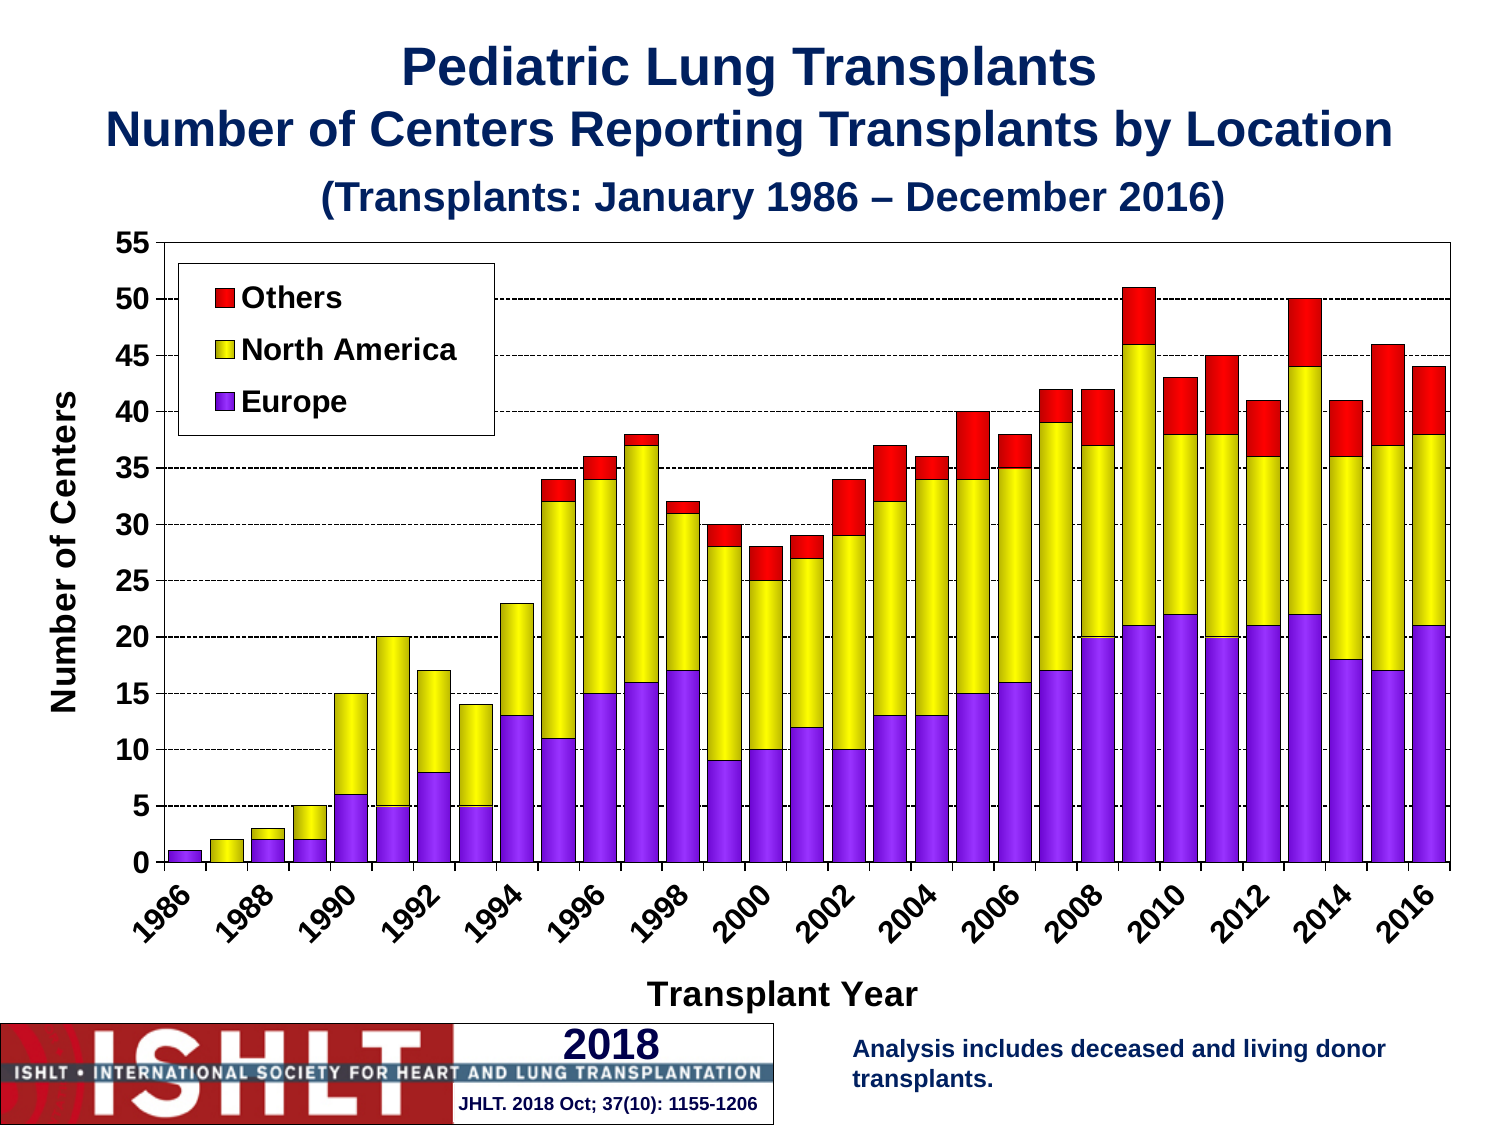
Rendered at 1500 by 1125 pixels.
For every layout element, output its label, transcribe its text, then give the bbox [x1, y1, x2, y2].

chart [12, 212, 1476, 1026]
text_box Analysis includes deceased and living donor transplants. [837, 1032, 1475, 1100]
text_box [0, 1007, 774, 1125]
title Pediatric Lung Transplants Number of Centers Reporting Transplants by Location [0, 24, 1500, 213]
text_box (Transplants: January 1986 – December 2016) [305, 162, 1242, 210]
